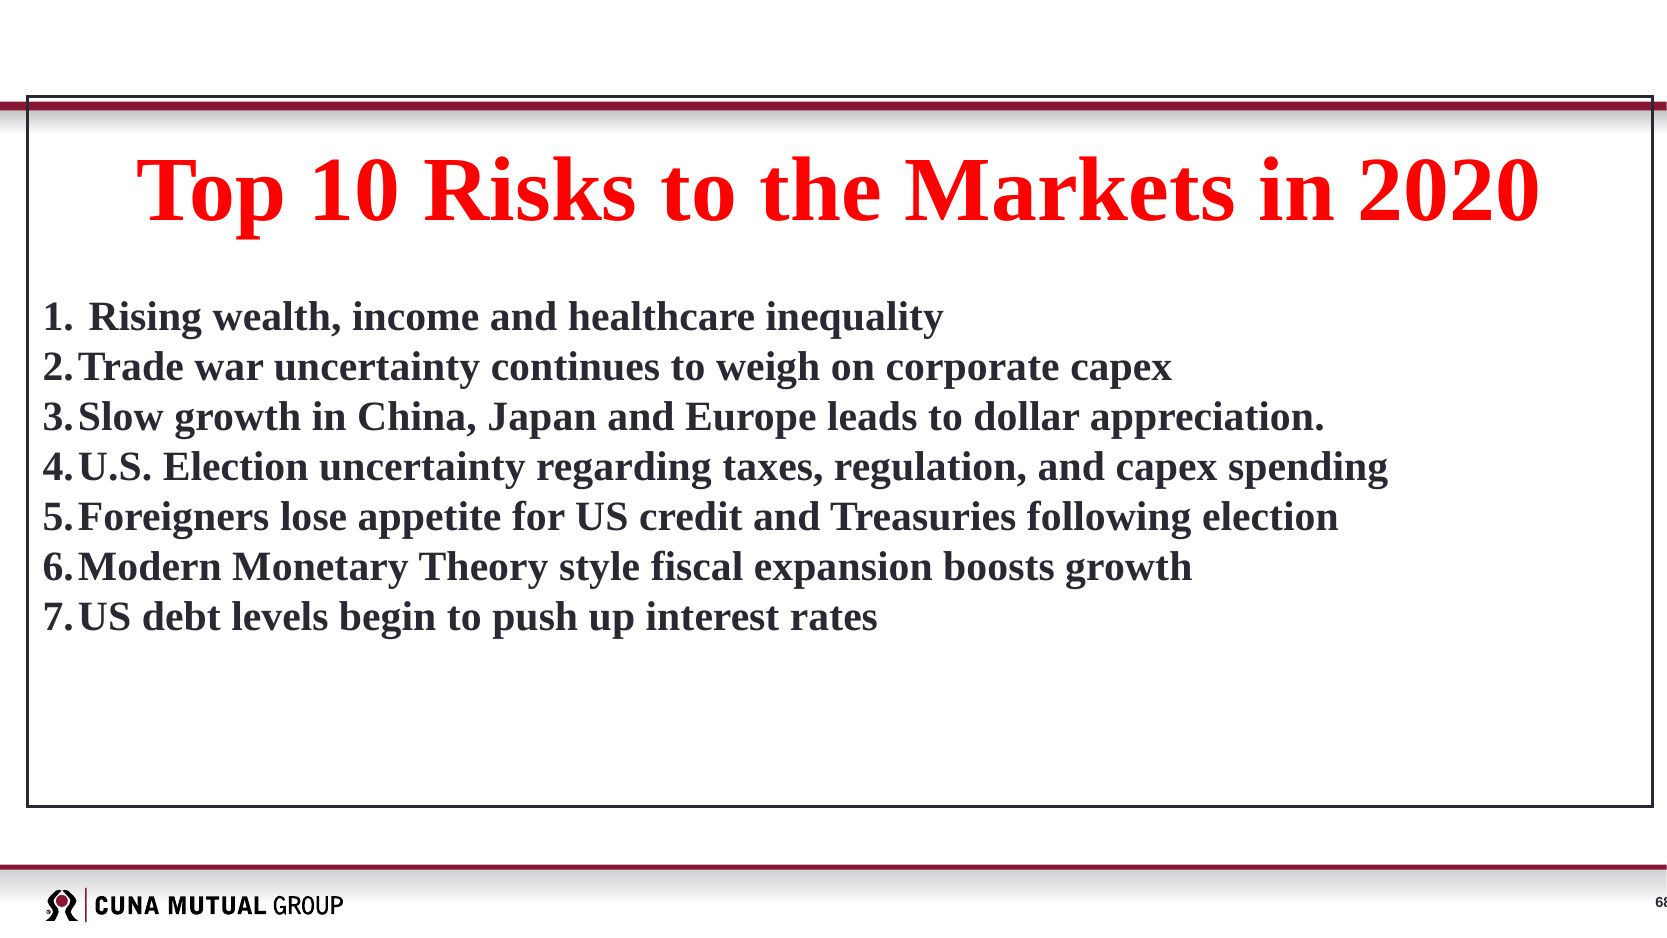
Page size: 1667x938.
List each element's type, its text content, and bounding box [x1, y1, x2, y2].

text_box Top 10 Risks to the Markets in 2020 Rising wealth, income and healthcare inequality Trade war uncertainty continues to weigh on corporate capex Slow growth in China, Japan and Europe leads to dollar appreciation. U.S. Election uncertainty regarding taxes, regulation, and capex spending Foreigners lose appetite for US credit and Treasuries following election Modern Monetary Theory style fiscal expansion boosts growth US debt levels begin to push up interest rates [27, 96, 1653, 807]
